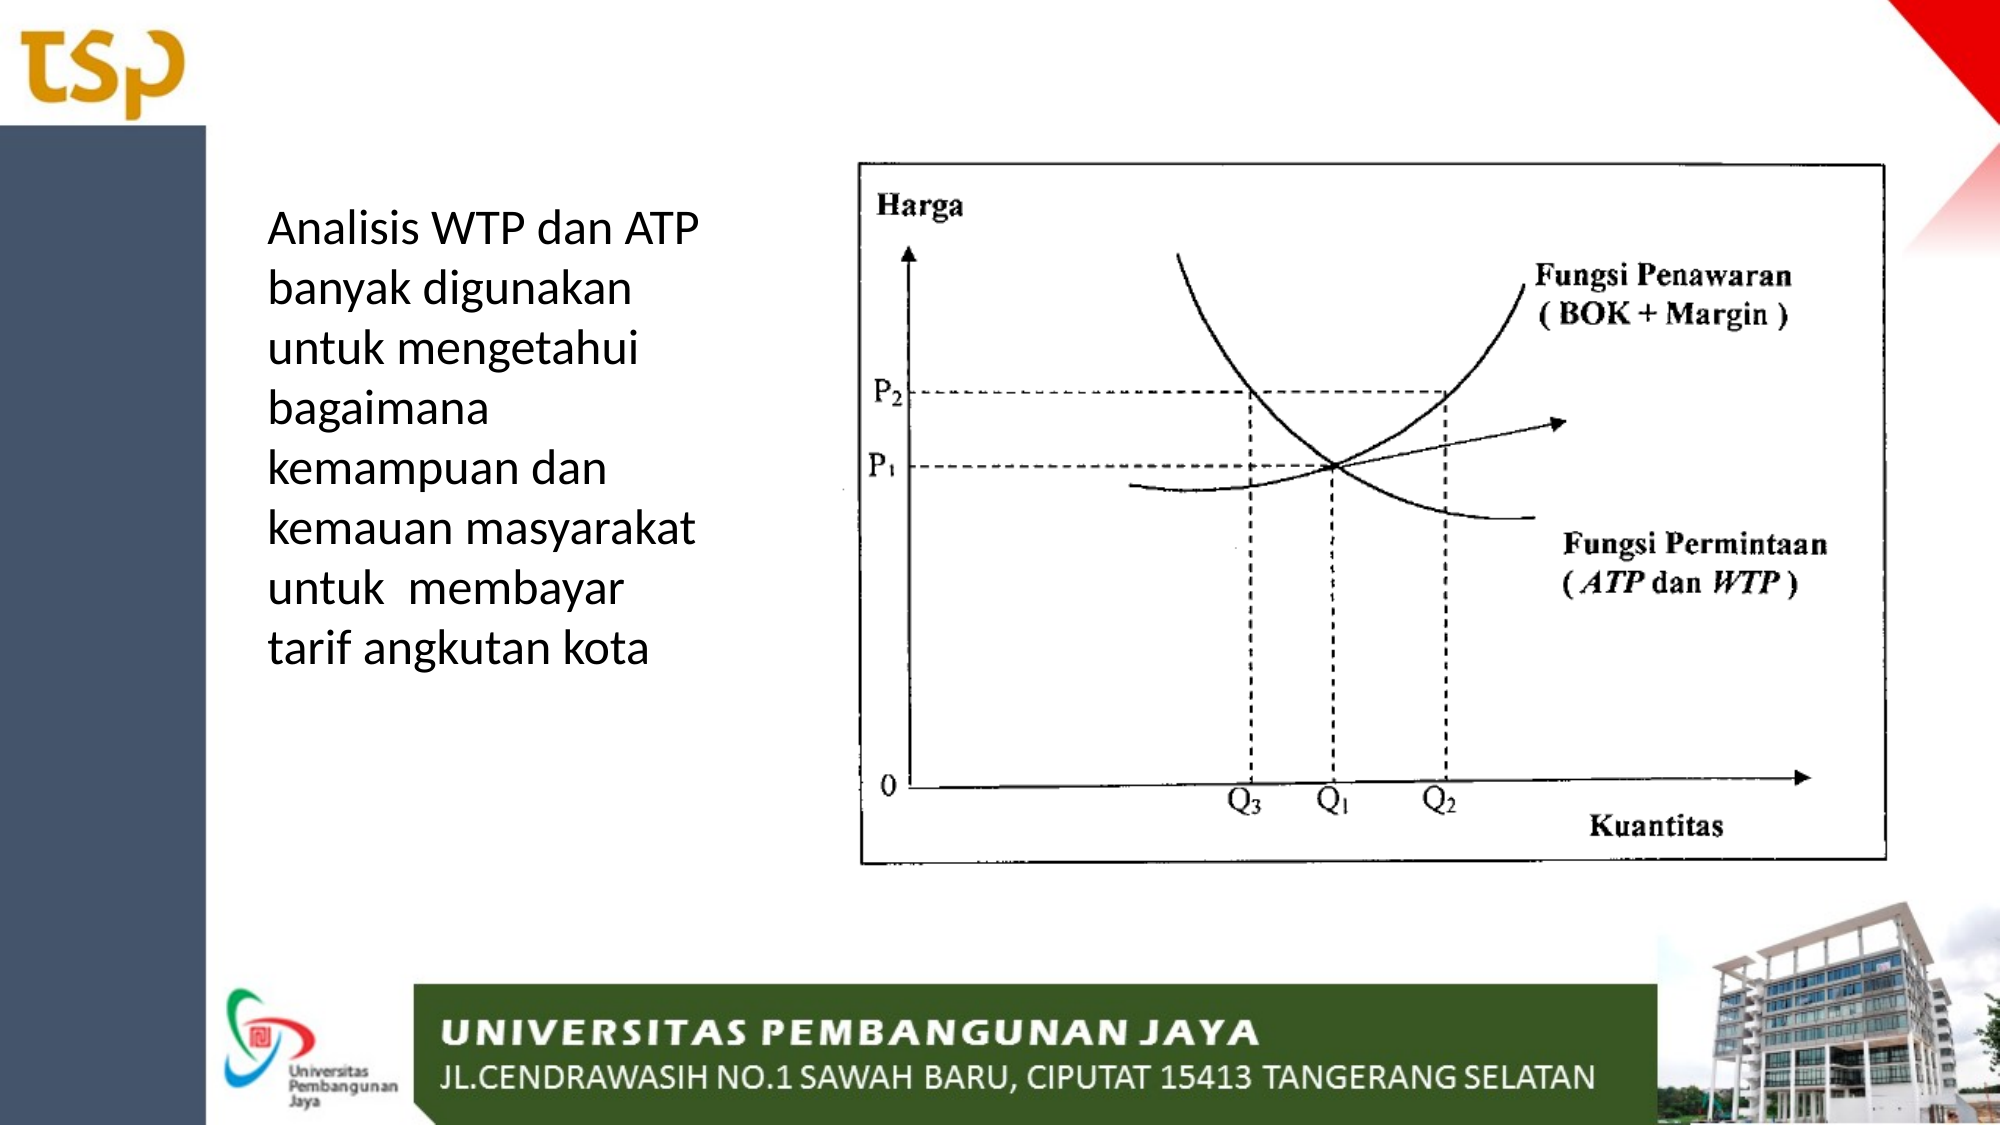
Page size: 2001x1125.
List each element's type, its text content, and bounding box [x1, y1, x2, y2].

picture [0, 0, 2000, 1125]
text_box Analisis WTP dan ATP banyak digunakan untuk mengetahui bagaimana kemampuan dan kemauan masyarakat untuk membayar tarif angkutan kota [252, 187, 731, 683]
